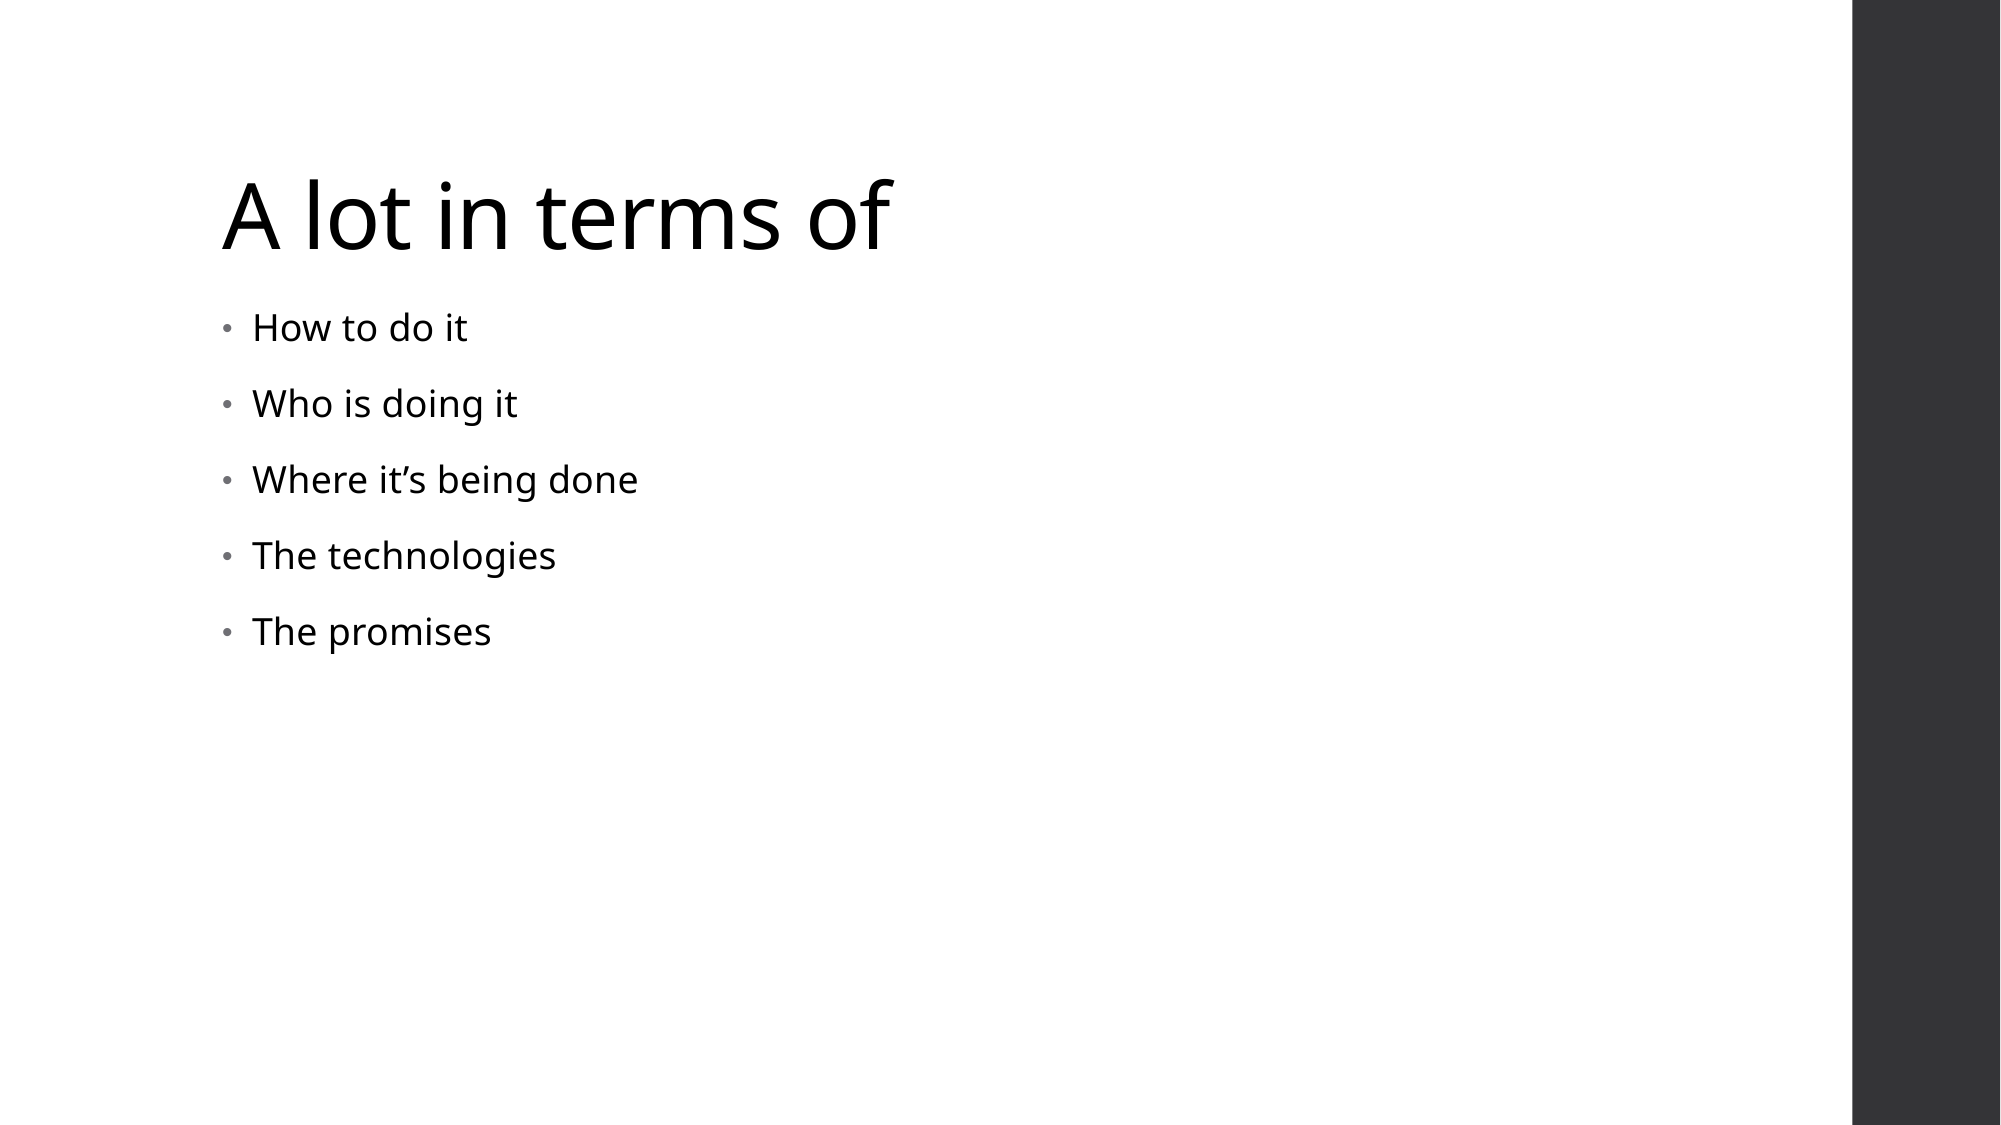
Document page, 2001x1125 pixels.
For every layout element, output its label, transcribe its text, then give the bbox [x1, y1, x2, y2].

list How to do it Who is doing it Where it’s being done The technologies The promises [206, 299, 1617, 1014]
title A lot in terms of [206, 60, 1797, 278]
